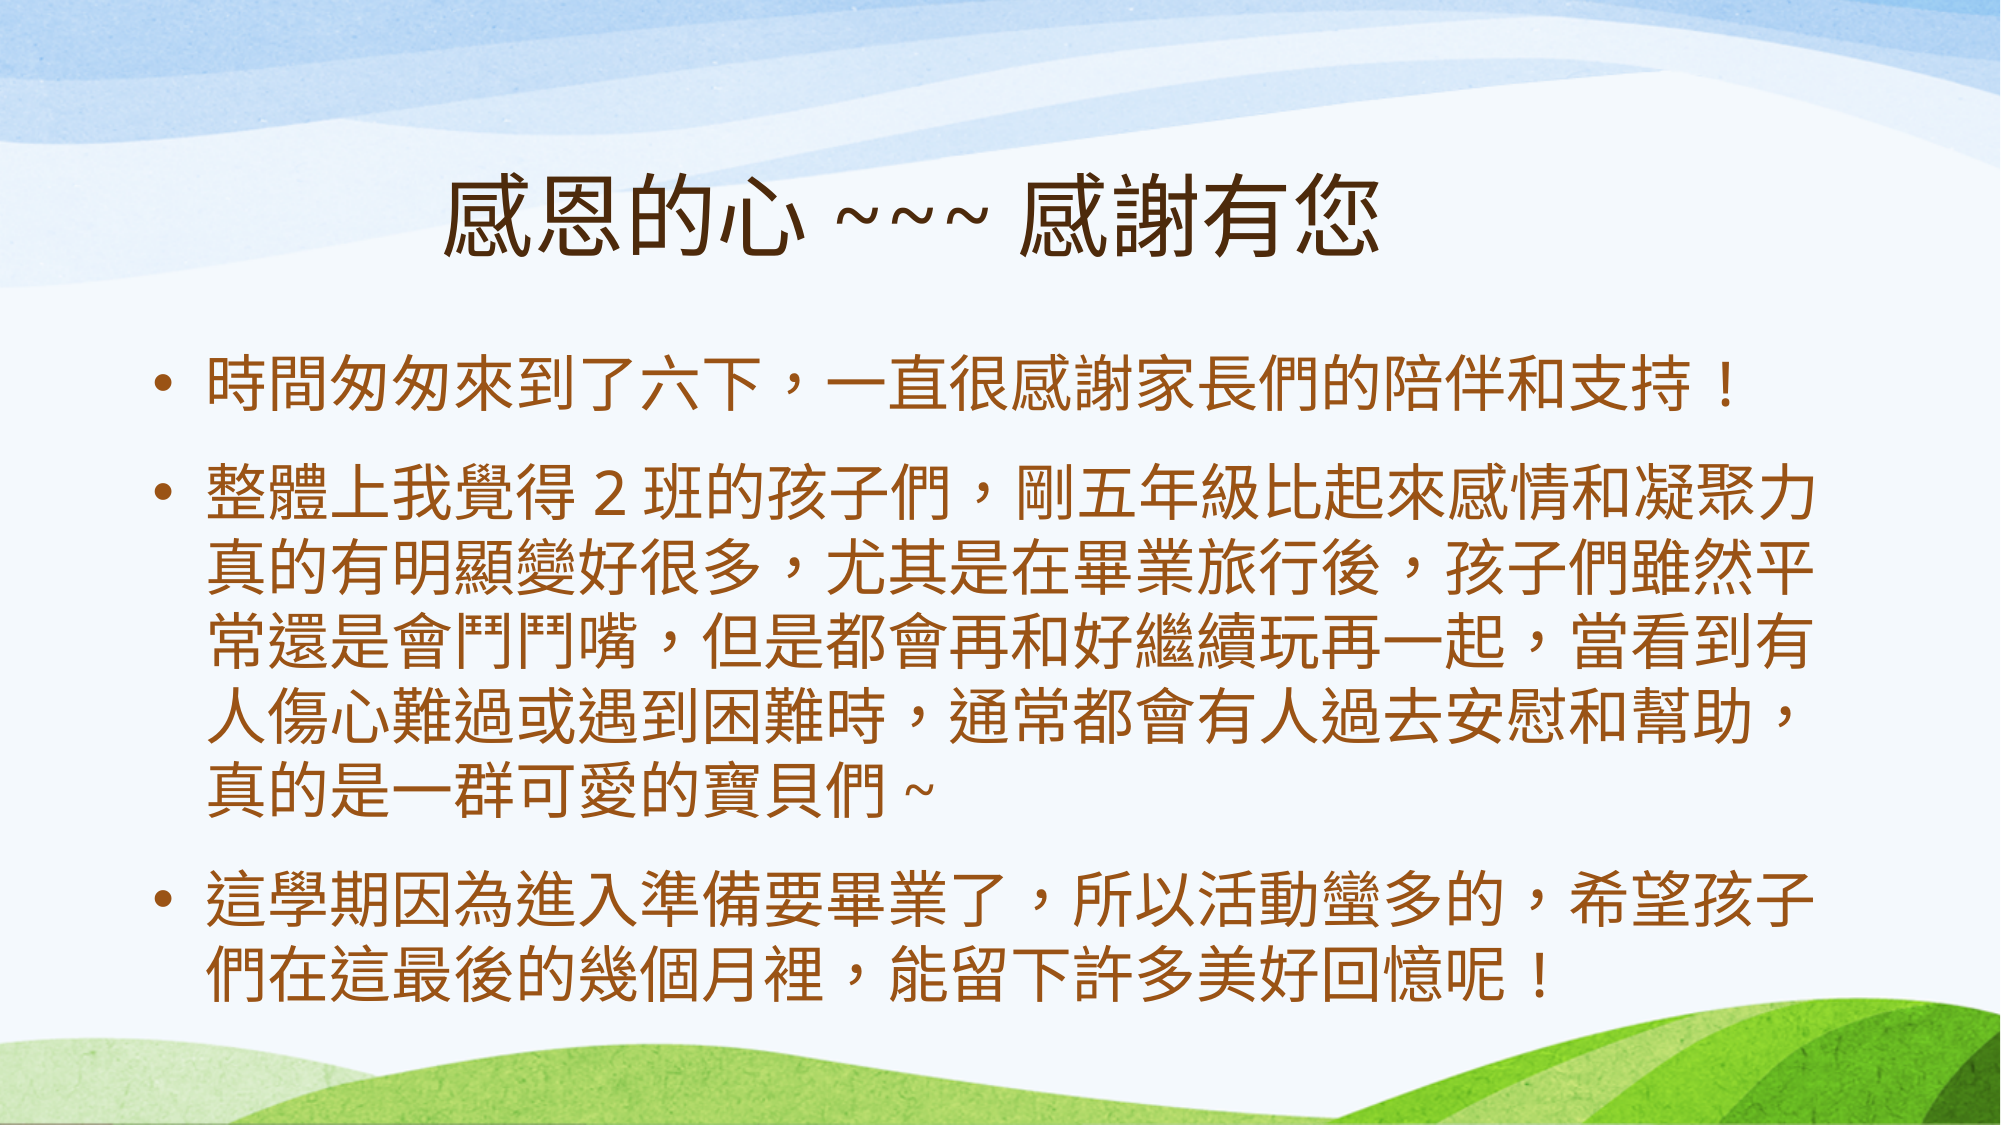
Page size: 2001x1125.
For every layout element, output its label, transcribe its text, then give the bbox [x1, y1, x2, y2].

text_box 時間匆匆來到了六下，一直很感謝家長們的陪伴和支持! 整體上我覺得2班的孩子們，剛五年級比起來感情和凝聚力真的有明顯變好很多，尤其是在畢業旅行後，孩子們雖然平常還是會鬥鬥嘴，但是都會再和好繼續玩再一起，當看到有人傷心難過或遇到困難時，通常都會有人過去安慰和幫助，真的是一群可愛的寶貝們~ 這學期因為進入準備要畢業了，所以活動蠻多的，希望孩子們在這最後的幾個月裡，能留下許多美好回憶呢! [137, 337, 1844, 1024]
picture [0, 0, 2001, 1125]
text_box 感恩的心~~~感謝有您 [224, 90, 1525, 279]
